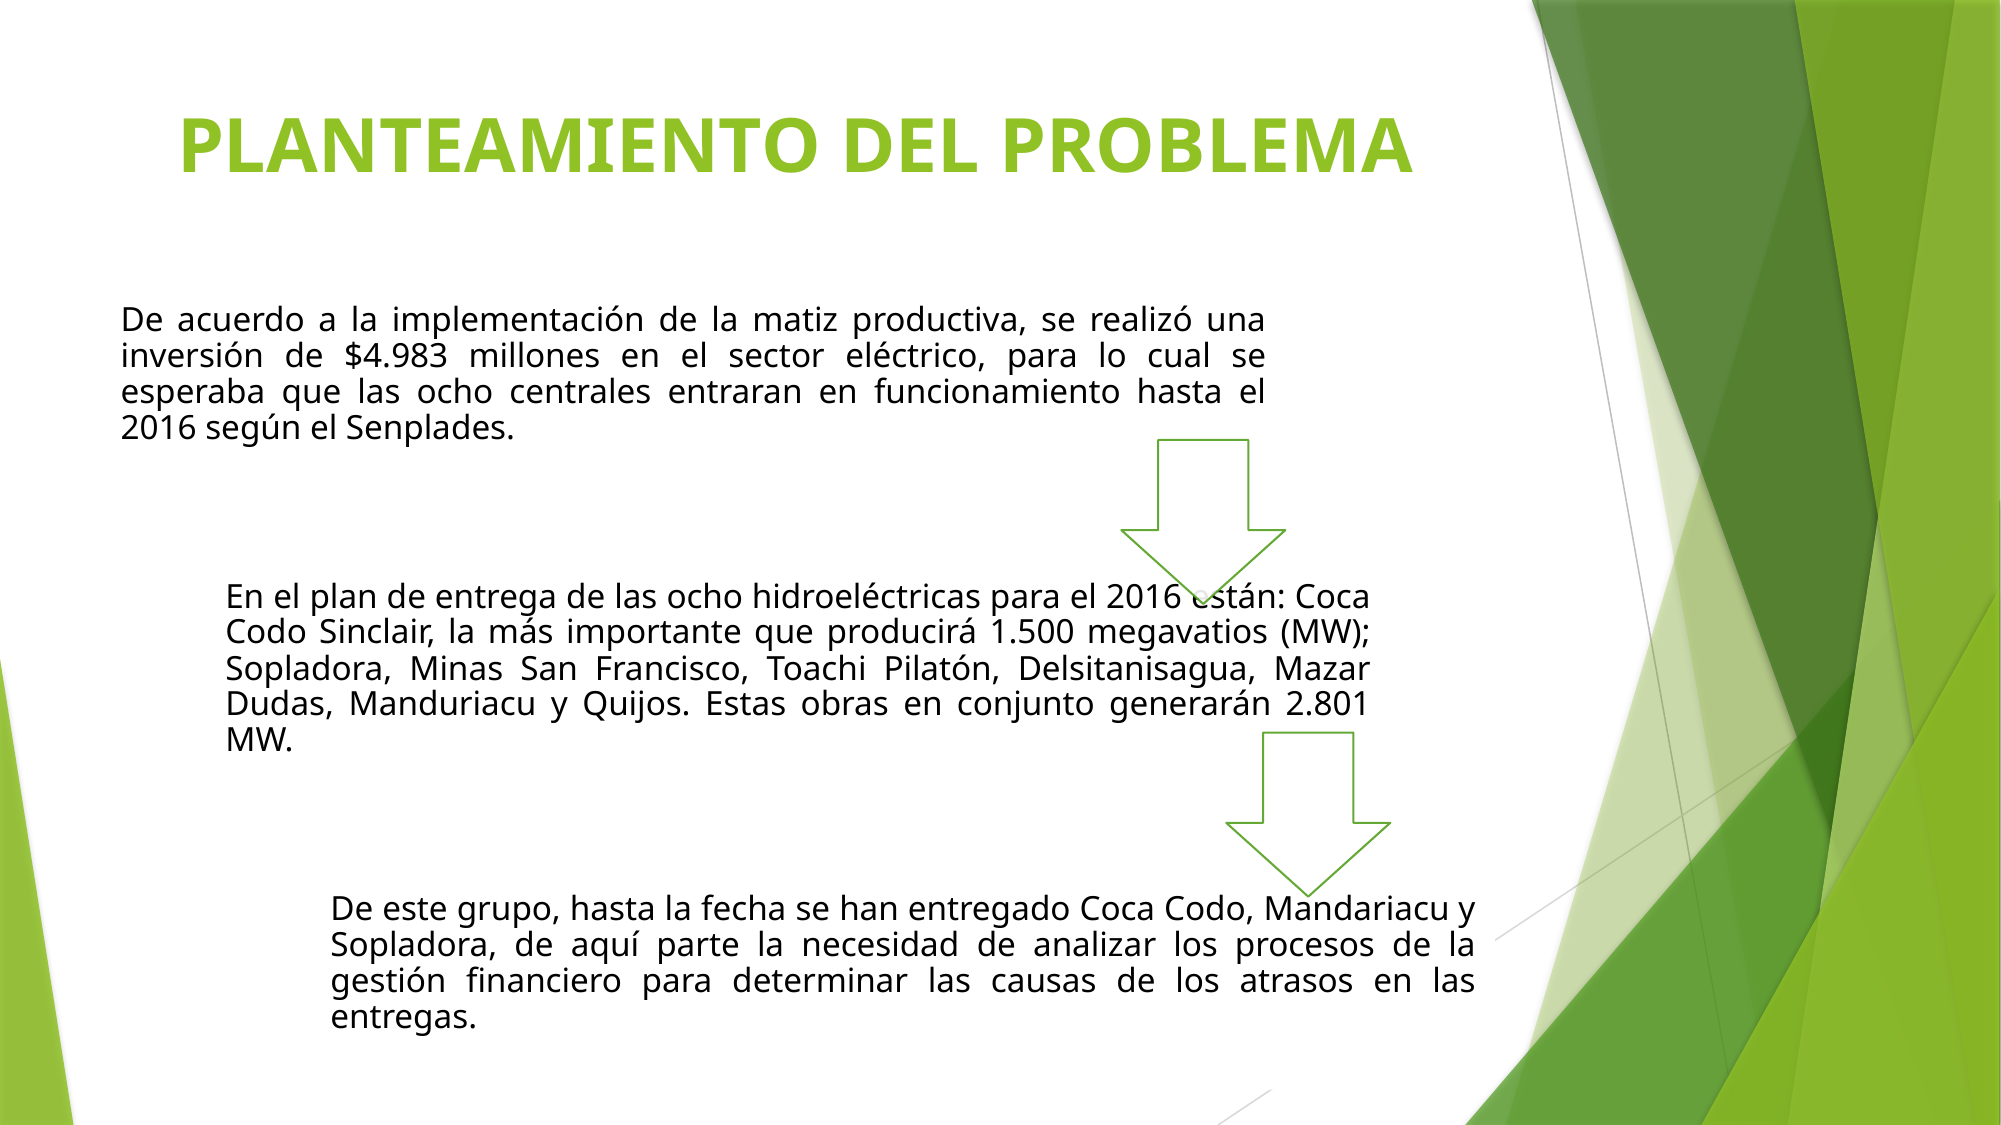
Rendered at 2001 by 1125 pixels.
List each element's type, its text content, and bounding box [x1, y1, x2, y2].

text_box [95, 248, 1496, 1091]
title PLANTEAMIENTO DEL PROBLEMA [90, 0, 1501, 215]
